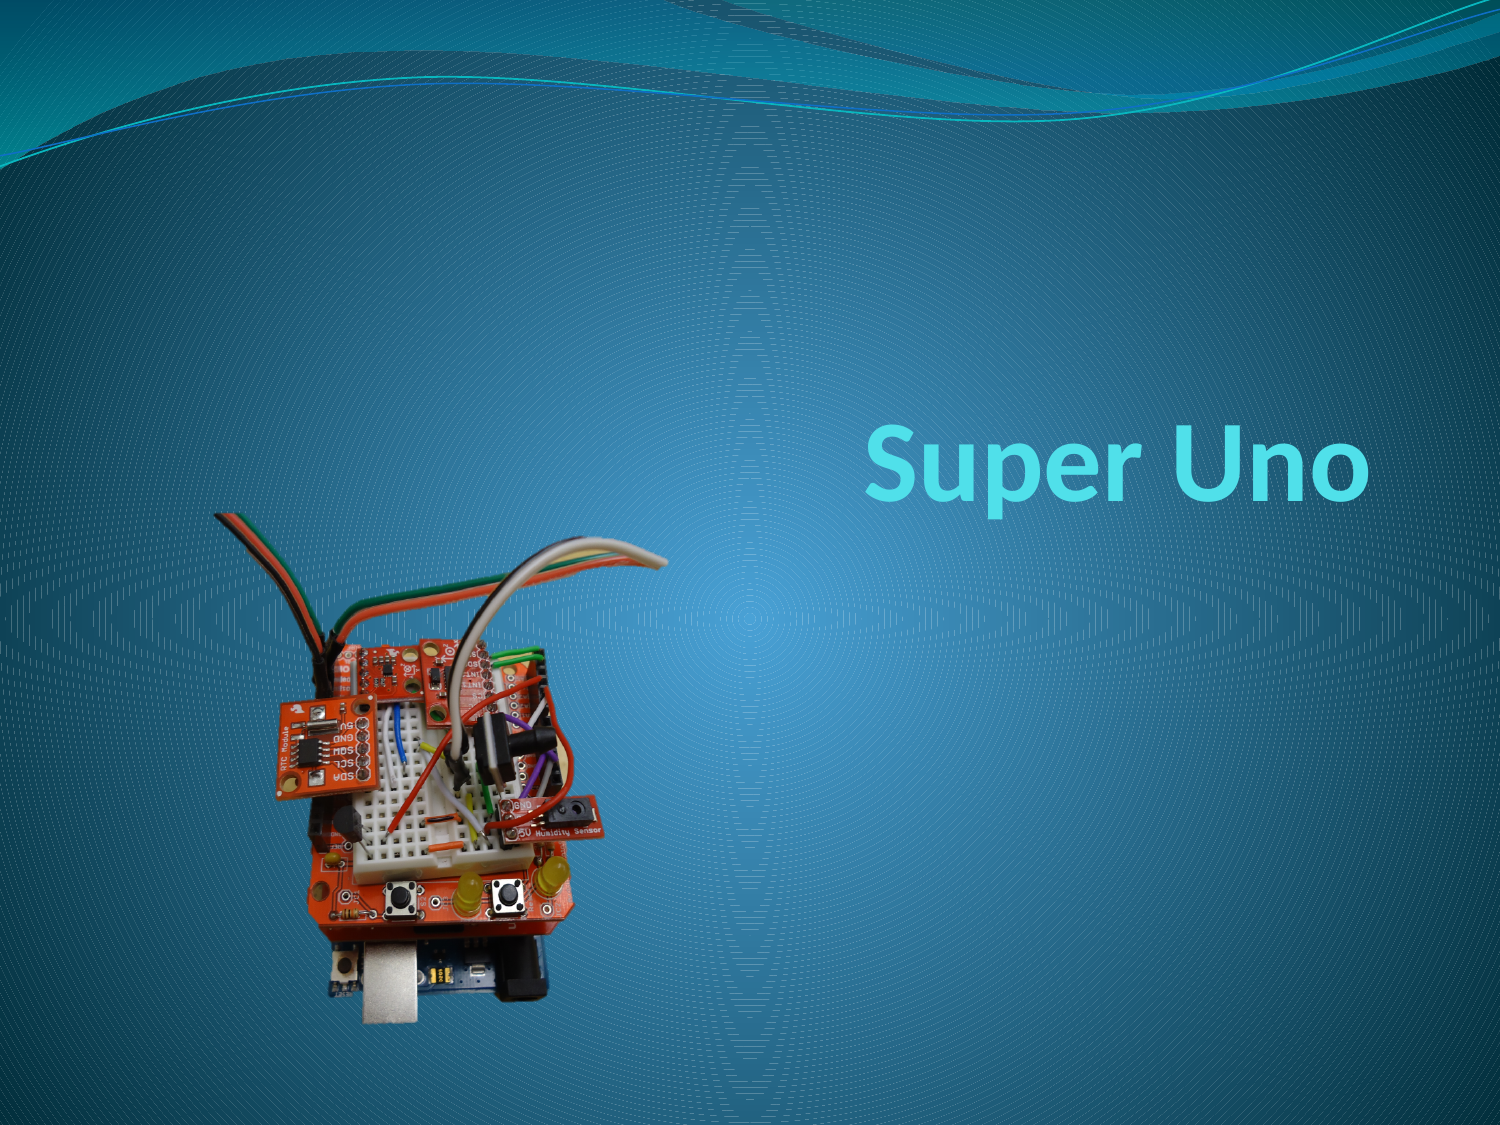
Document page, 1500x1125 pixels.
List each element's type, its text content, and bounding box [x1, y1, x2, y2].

title Super Uno [87, 224, 1376, 525]
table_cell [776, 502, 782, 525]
picture [99, 499, 776, 1054]
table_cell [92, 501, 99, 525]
